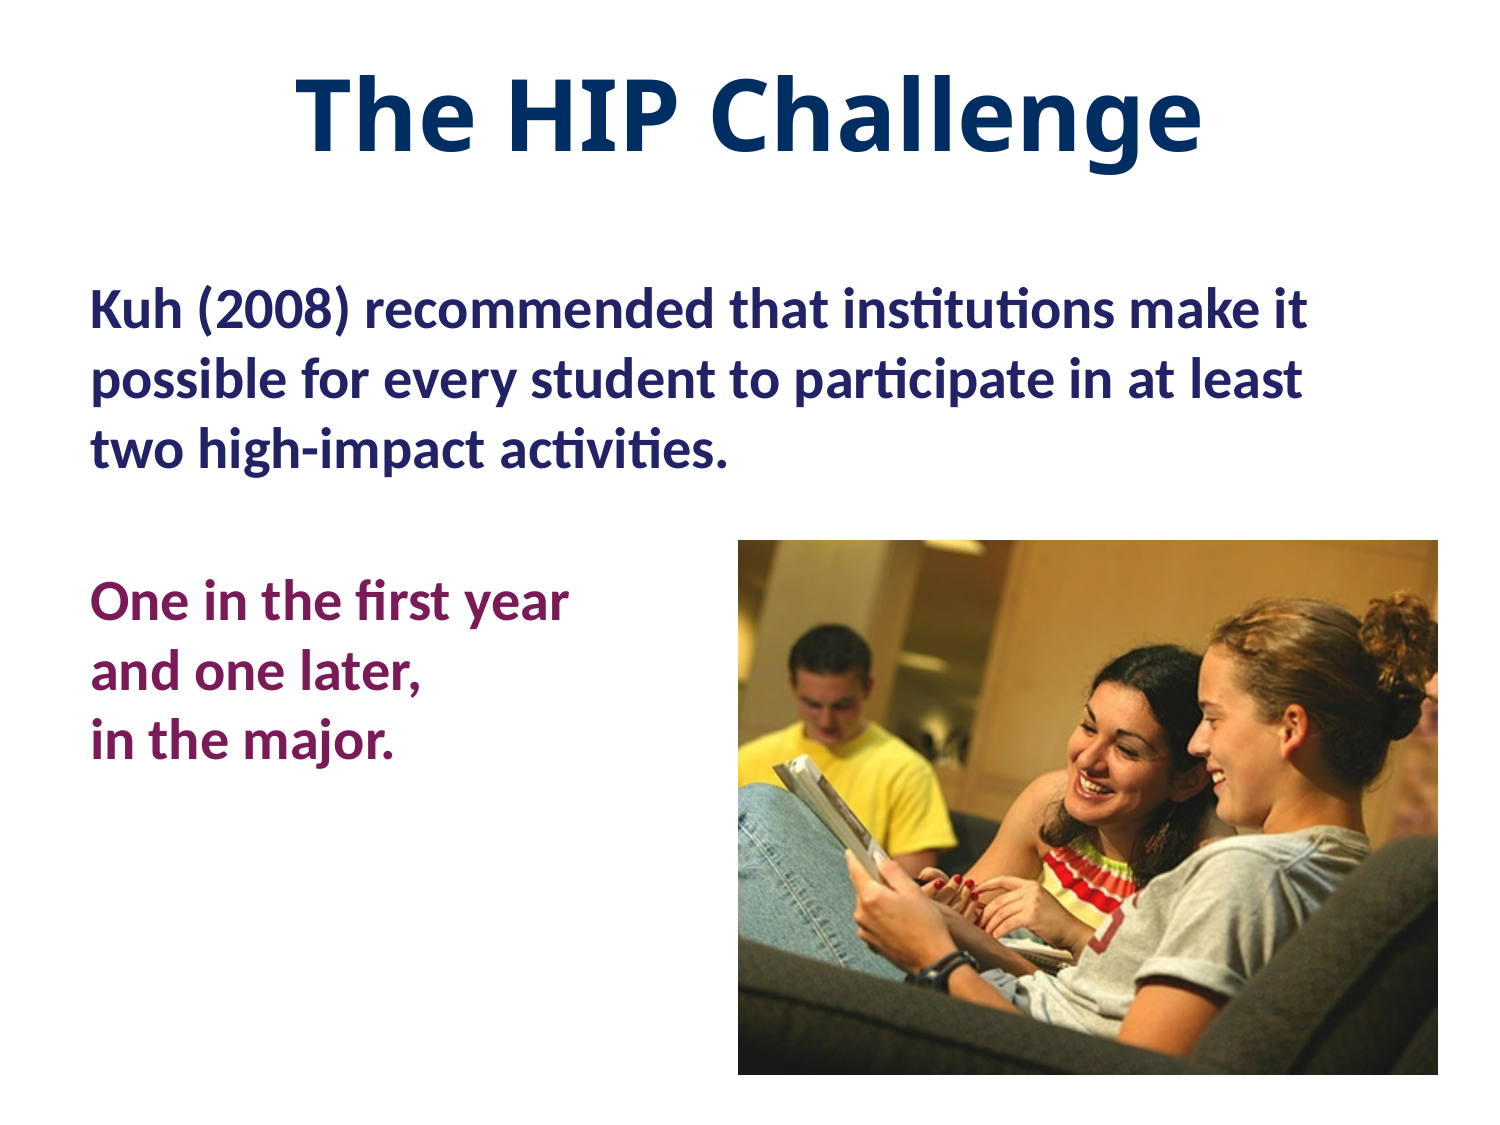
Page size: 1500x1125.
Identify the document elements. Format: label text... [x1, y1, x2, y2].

list Kuh (2008) recommended that institutions make it possible for every student to participate in at least two high-impact activities. One in the first year and one later, in the major. [75, 262, 1425, 1005]
picture [738, 539, 1438, 1076]
title The HIP Challenge [0, 18, 1500, 206]
